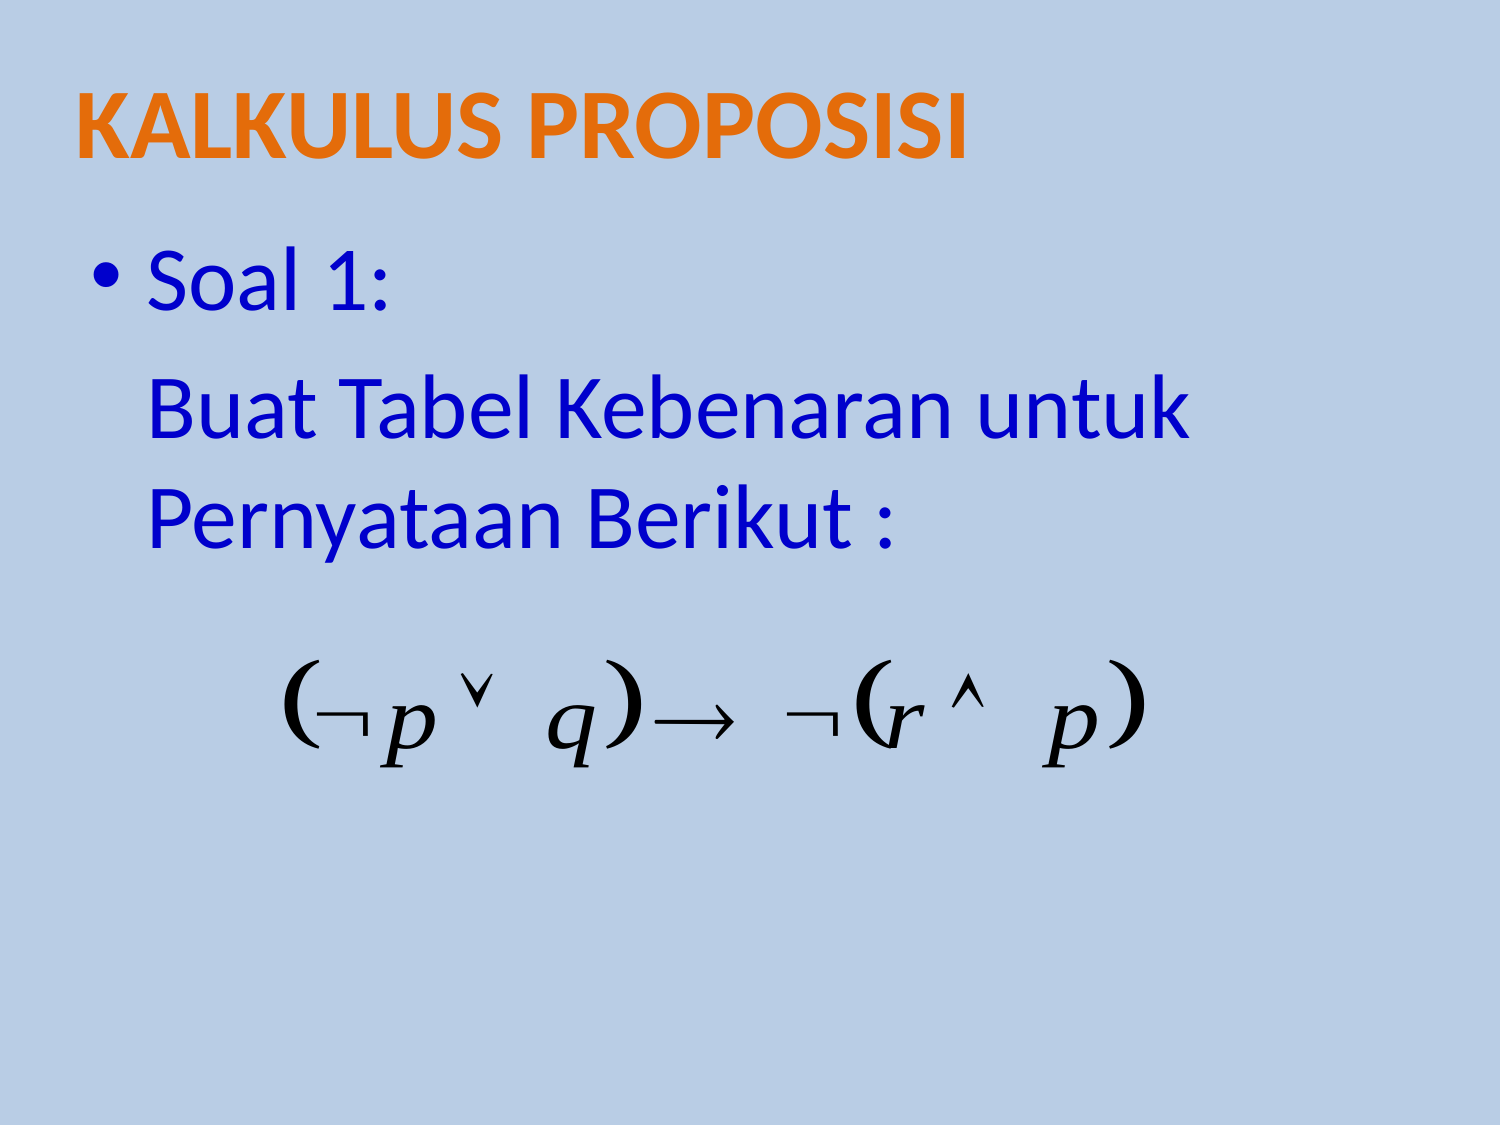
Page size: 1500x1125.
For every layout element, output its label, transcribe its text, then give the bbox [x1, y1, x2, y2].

list Soal 1: Buat Tabel Kebenaran untuk Pernyataan Berikut : [75, 210, 1425, 1079]
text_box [266, 656, 1149, 787]
text_box Kalkulus proposisi [60, 51, 987, 187]
